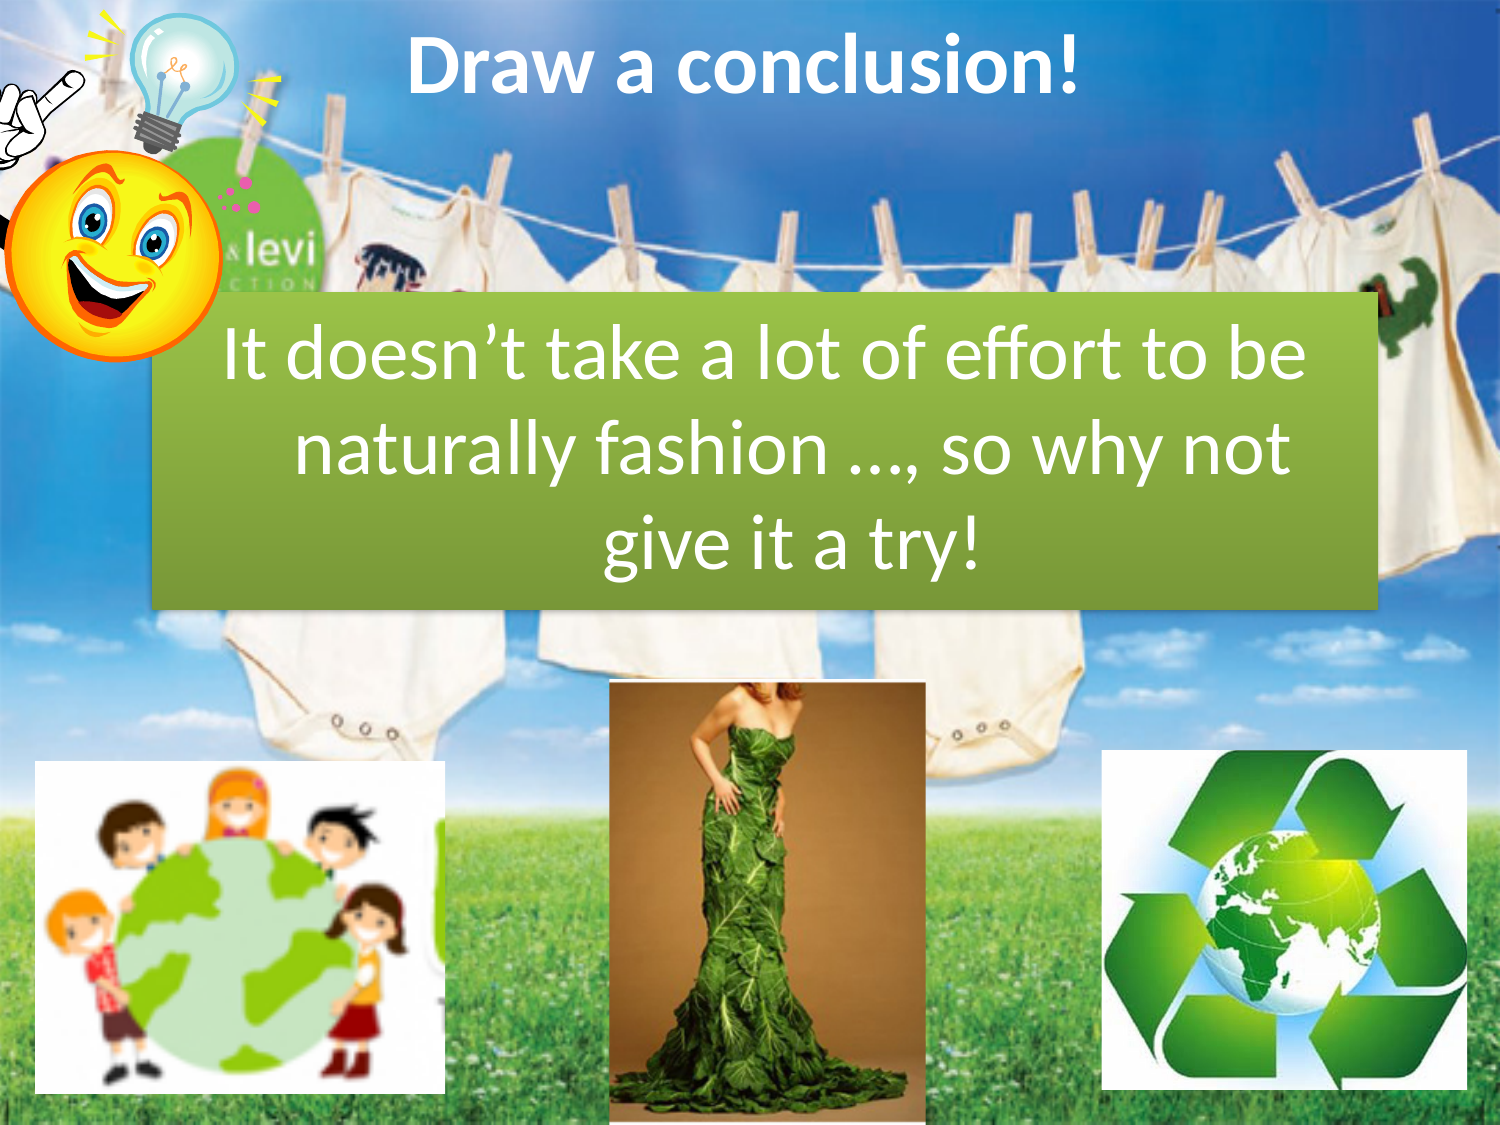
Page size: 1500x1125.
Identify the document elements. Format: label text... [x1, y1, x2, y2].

list It doesn’t take a lot of effort to be naturally fashion …, so why not give it a try! [152, 292, 1379, 610]
picture [0, 0, 1500, 1125]
title Draw a conclusion! [269, 0, 1421, 119]
